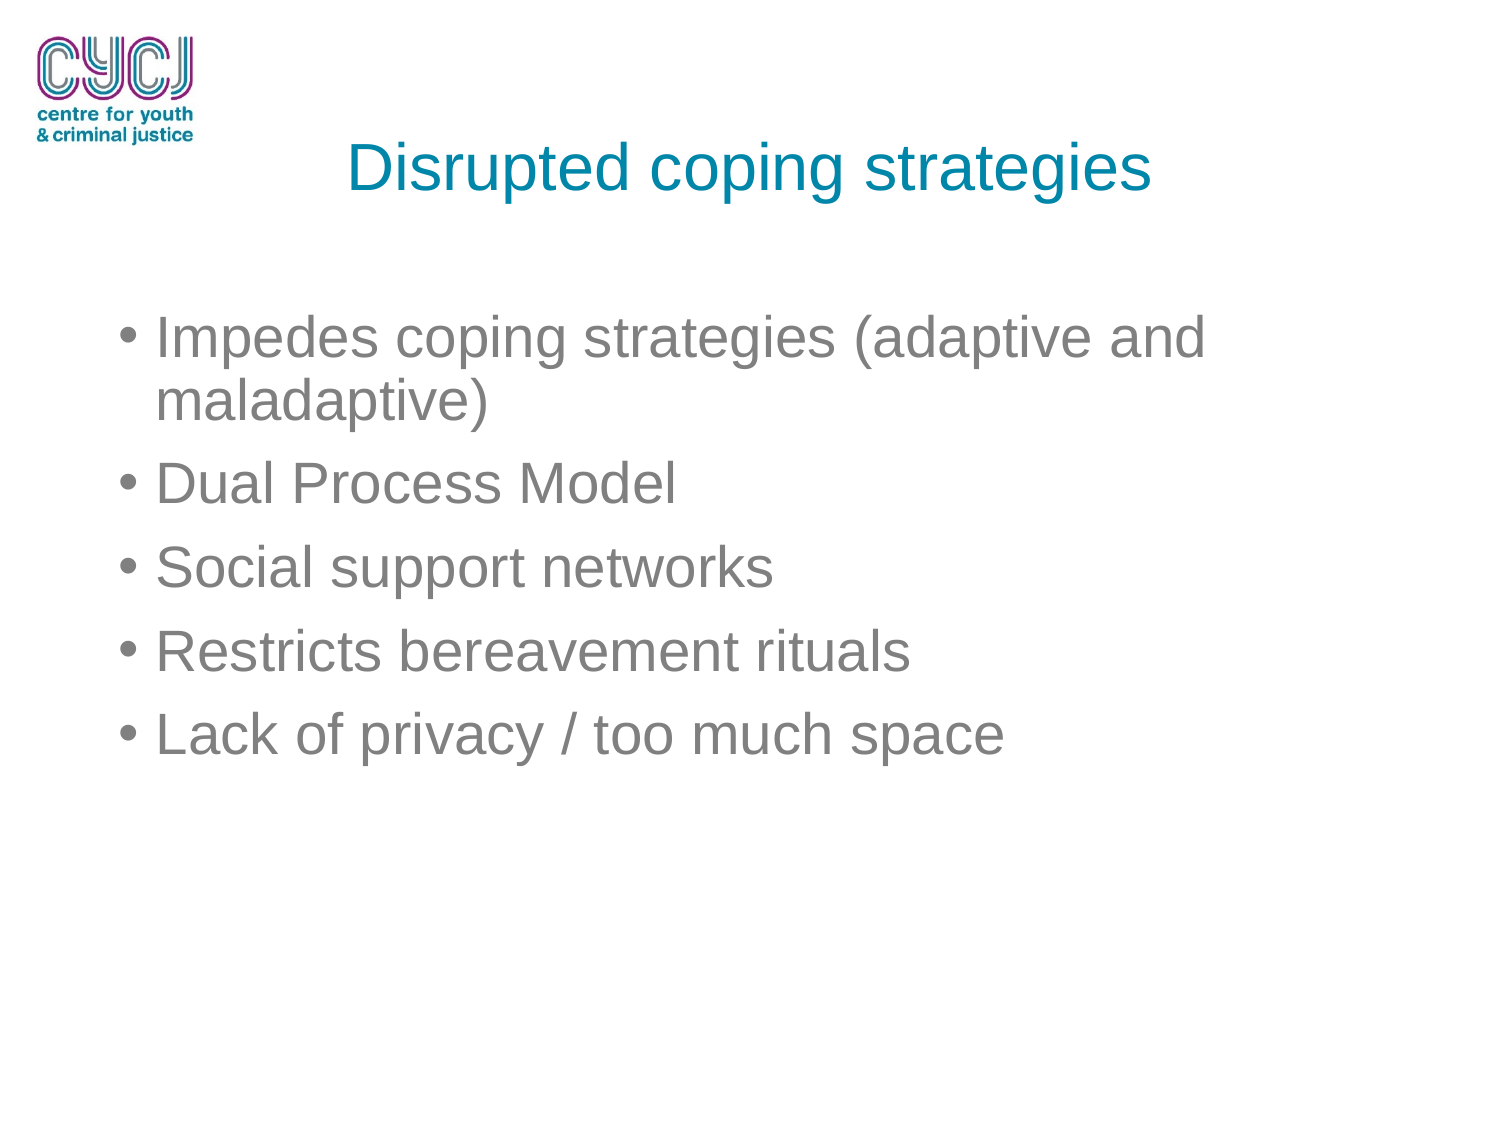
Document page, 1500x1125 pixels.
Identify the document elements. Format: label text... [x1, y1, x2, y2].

title Disrupted coping strategies [103, 59, 1397, 278]
picture [35, 36, 199, 146]
list Impedes coping strategies (adaptive and maladaptive) Dual Process Model Social support networks Restricts bereavement rituals Lack of privacy / too much space [103, 299, 1397, 1014]
